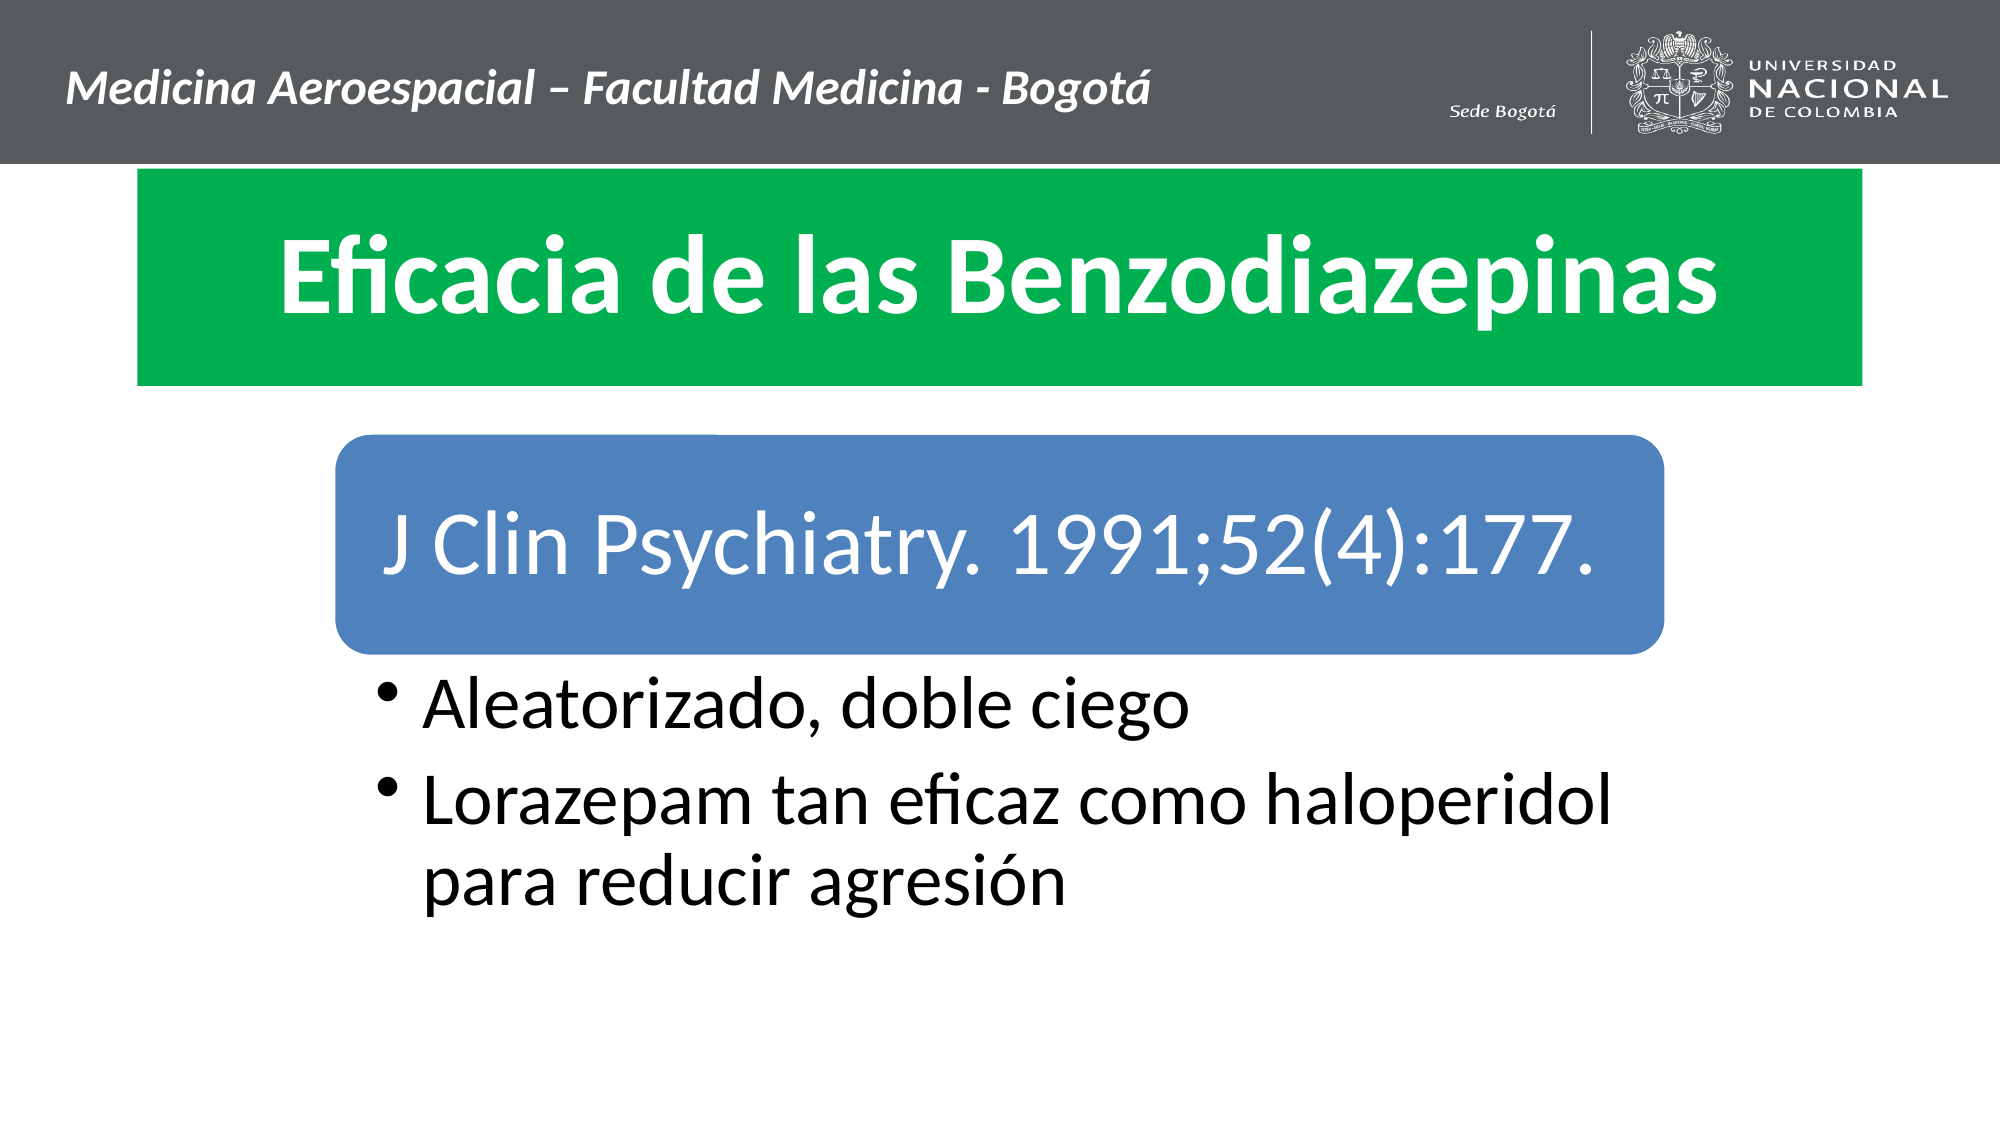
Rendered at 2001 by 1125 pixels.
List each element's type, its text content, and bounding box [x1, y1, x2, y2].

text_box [332, 320, 1667, 1052]
picture [1420, 17, 1969, 147]
text_box Eficacia de las Benzodiazepinas [137, 168, 1863, 386]
text_box Medicina Aeroespacial – Facultad Medicina - Bogotá [50, 47, 1168, 122]
